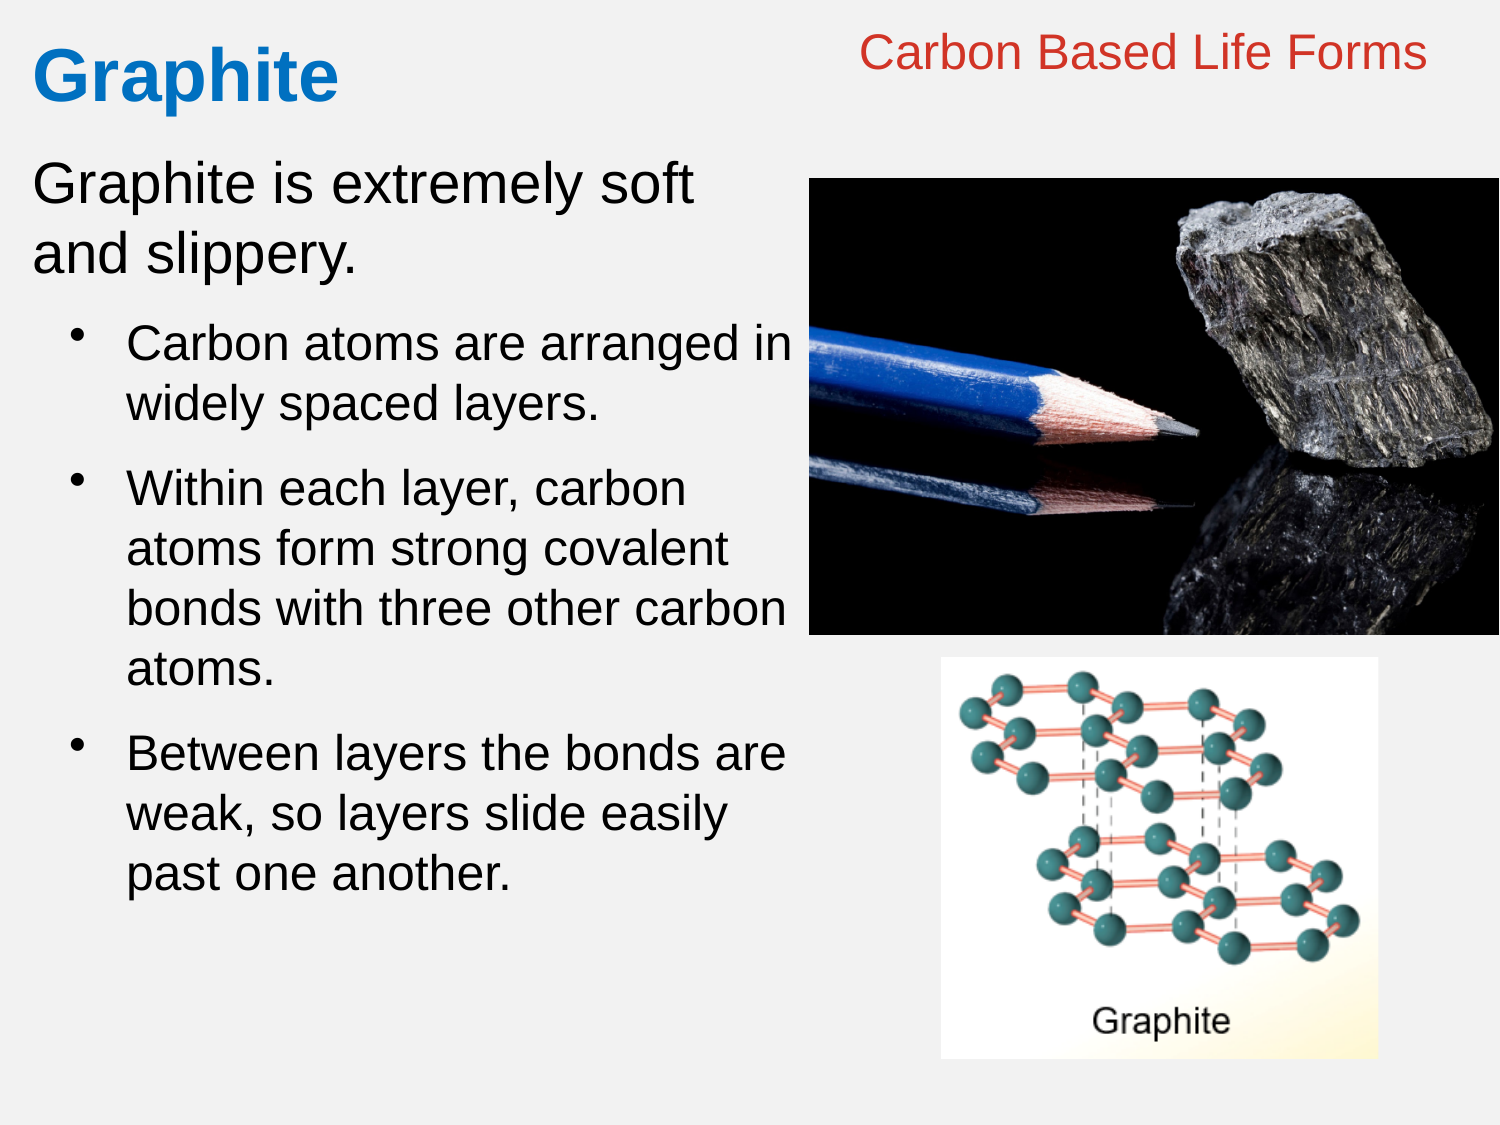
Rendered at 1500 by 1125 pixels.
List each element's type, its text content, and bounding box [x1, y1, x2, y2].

list Graphite Graphite is extremely soft and slippery. Carbon atoms are arranged in widely spaced layers. Within each layer, carbon atoms form strong covalent bonds with three other carbon atoms. Between layers the bonds are weak, so layers slide easily past one another. [17, 19, 821, 1125]
picture [941, 656, 1379, 1059]
picture [809, 178, 1499, 635]
title Carbon Based Life Forms [787, 0, 1500, 100]
